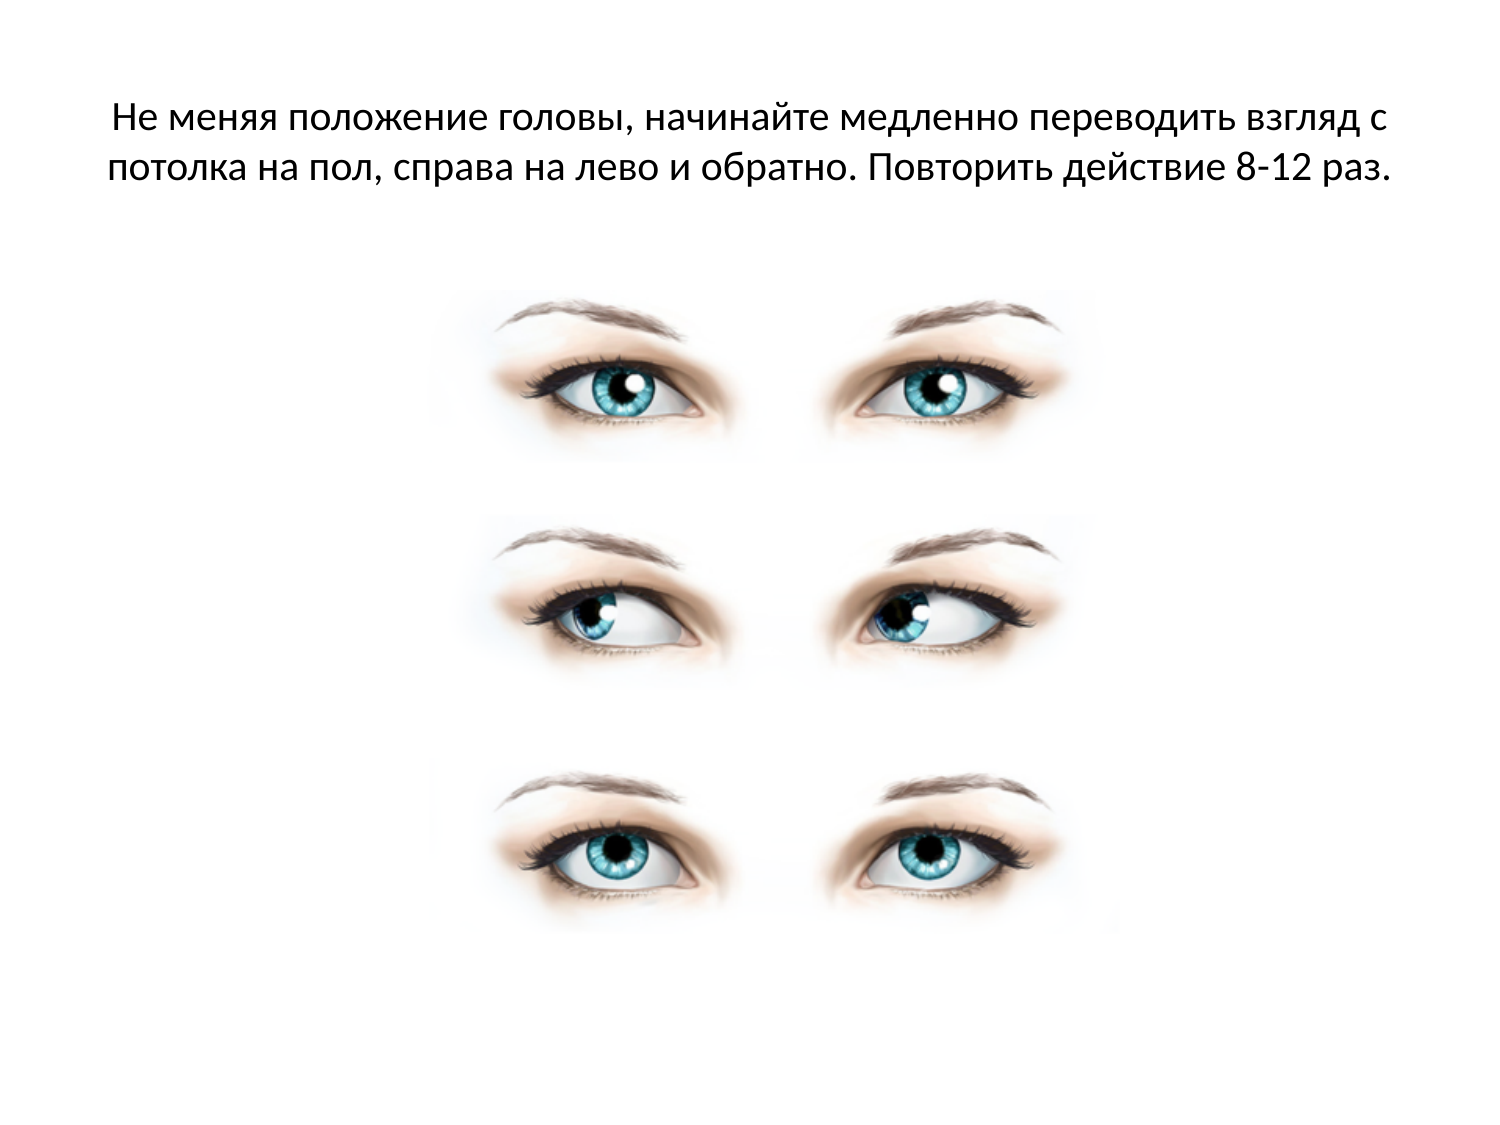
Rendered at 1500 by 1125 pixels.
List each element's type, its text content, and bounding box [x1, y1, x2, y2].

picture [229, 290, 1325, 1085]
title Не меняя положение головы, начинайте медленно переводить взгляд с потолка на пол, справа на лево и обратно. Повторить действие 8-12 раз. [75, 45, 1425, 233]
